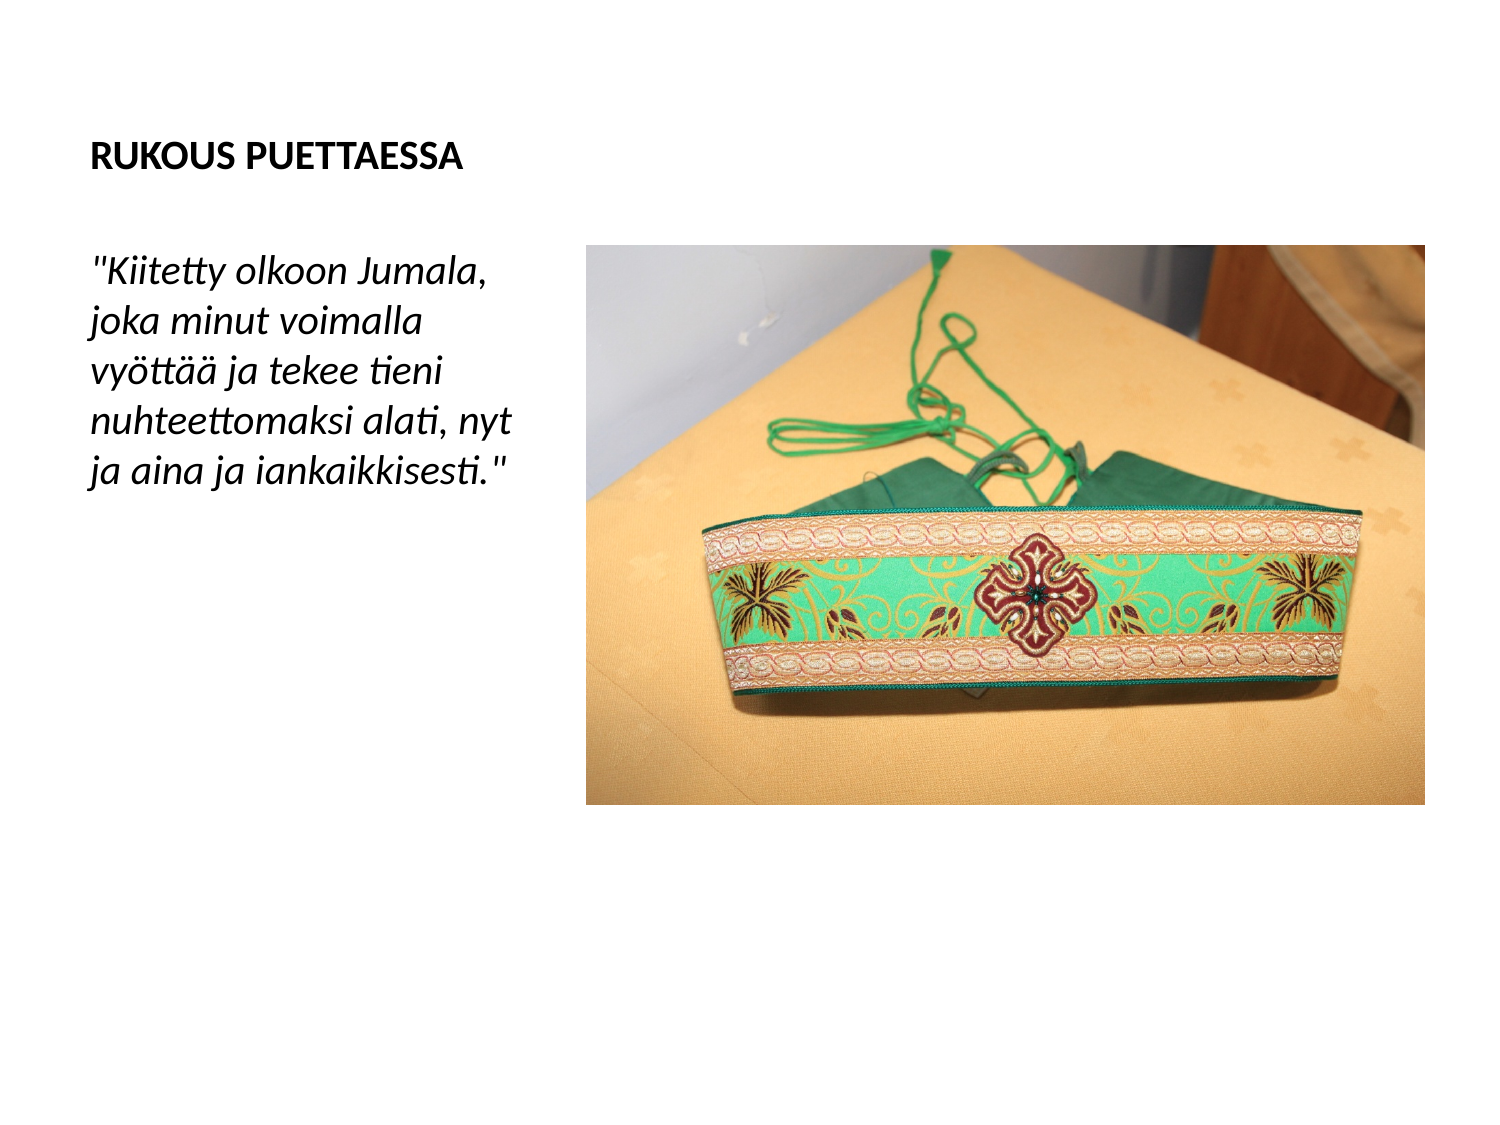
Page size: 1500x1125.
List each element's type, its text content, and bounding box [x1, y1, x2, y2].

list "Kiitetty olkoon Jumala, joka minut voimalla vyöttää ja tekee tieni nuhteettomaksi alati, nyt ja aina ja iankaikkisesti." [75, 235, 569, 1005]
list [586, 245, 1426, 805]
title RUKOUS PUETTAESSA [75, 44, 569, 235]
